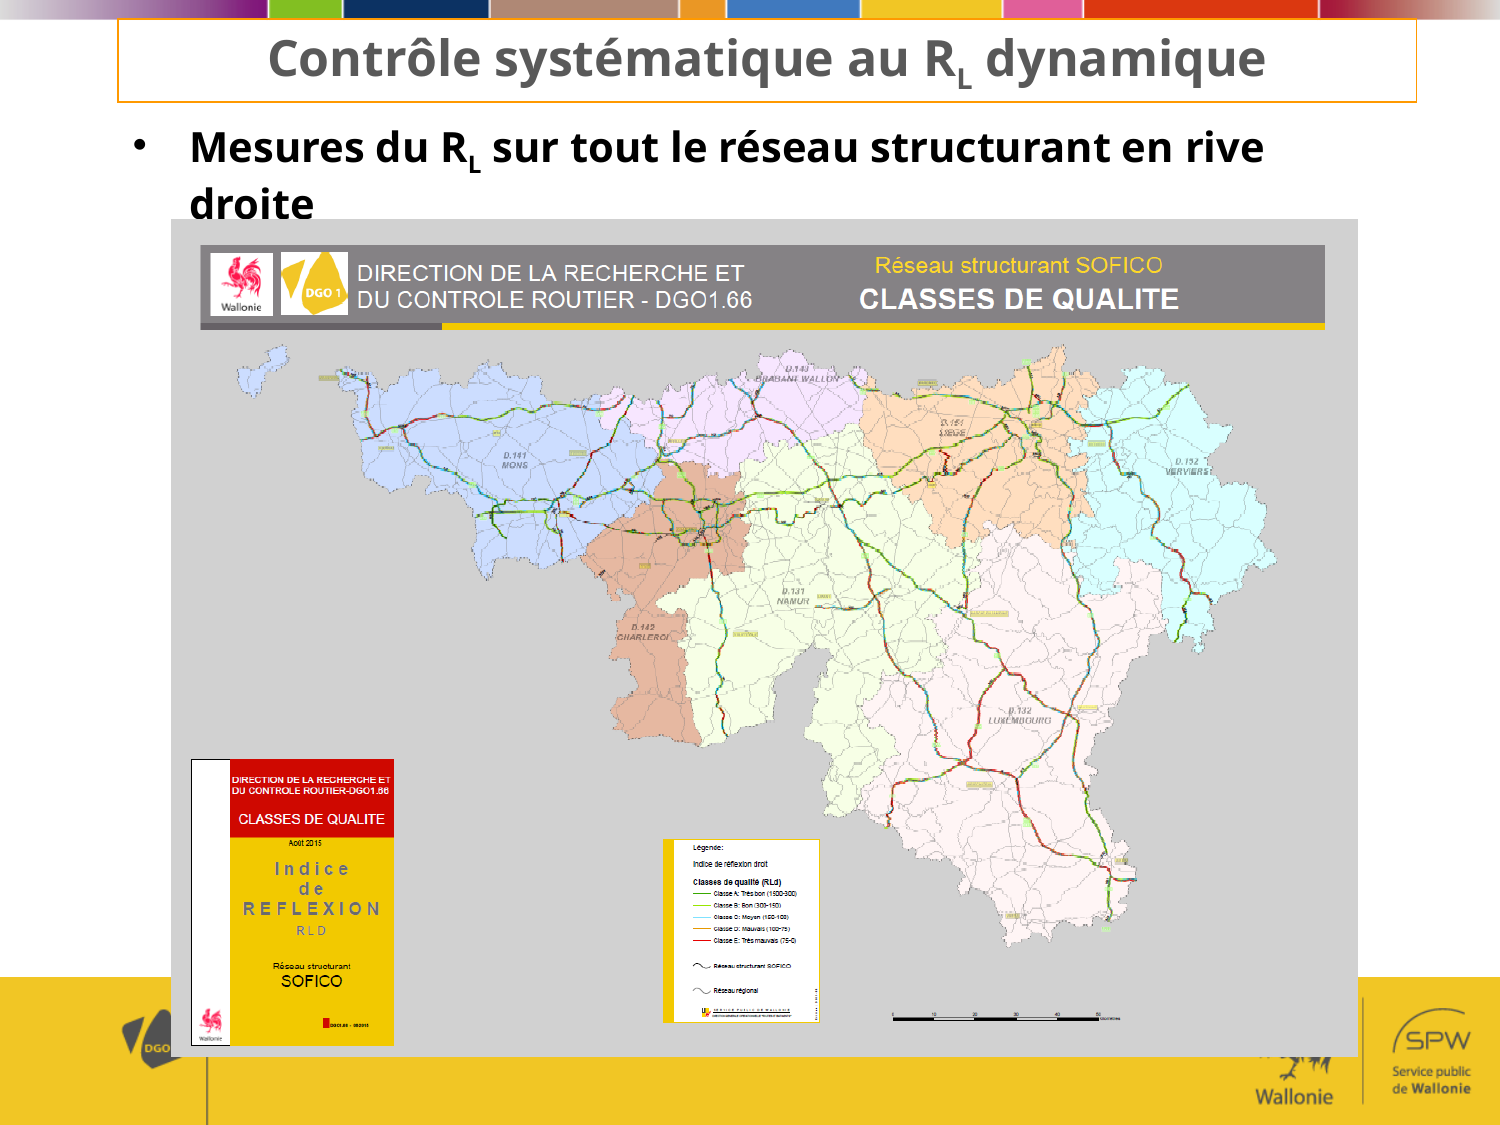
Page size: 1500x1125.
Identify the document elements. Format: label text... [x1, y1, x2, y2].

picture [0, 219, 1500, 1125]
title Contrôle systématique au RL dynamique [117, 18, 1417, 103]
picture [0, 0, 1500, 24]
list Mesures du RL sur tout le réseau structurant en rive droite [117, 113, 1417, 793]
